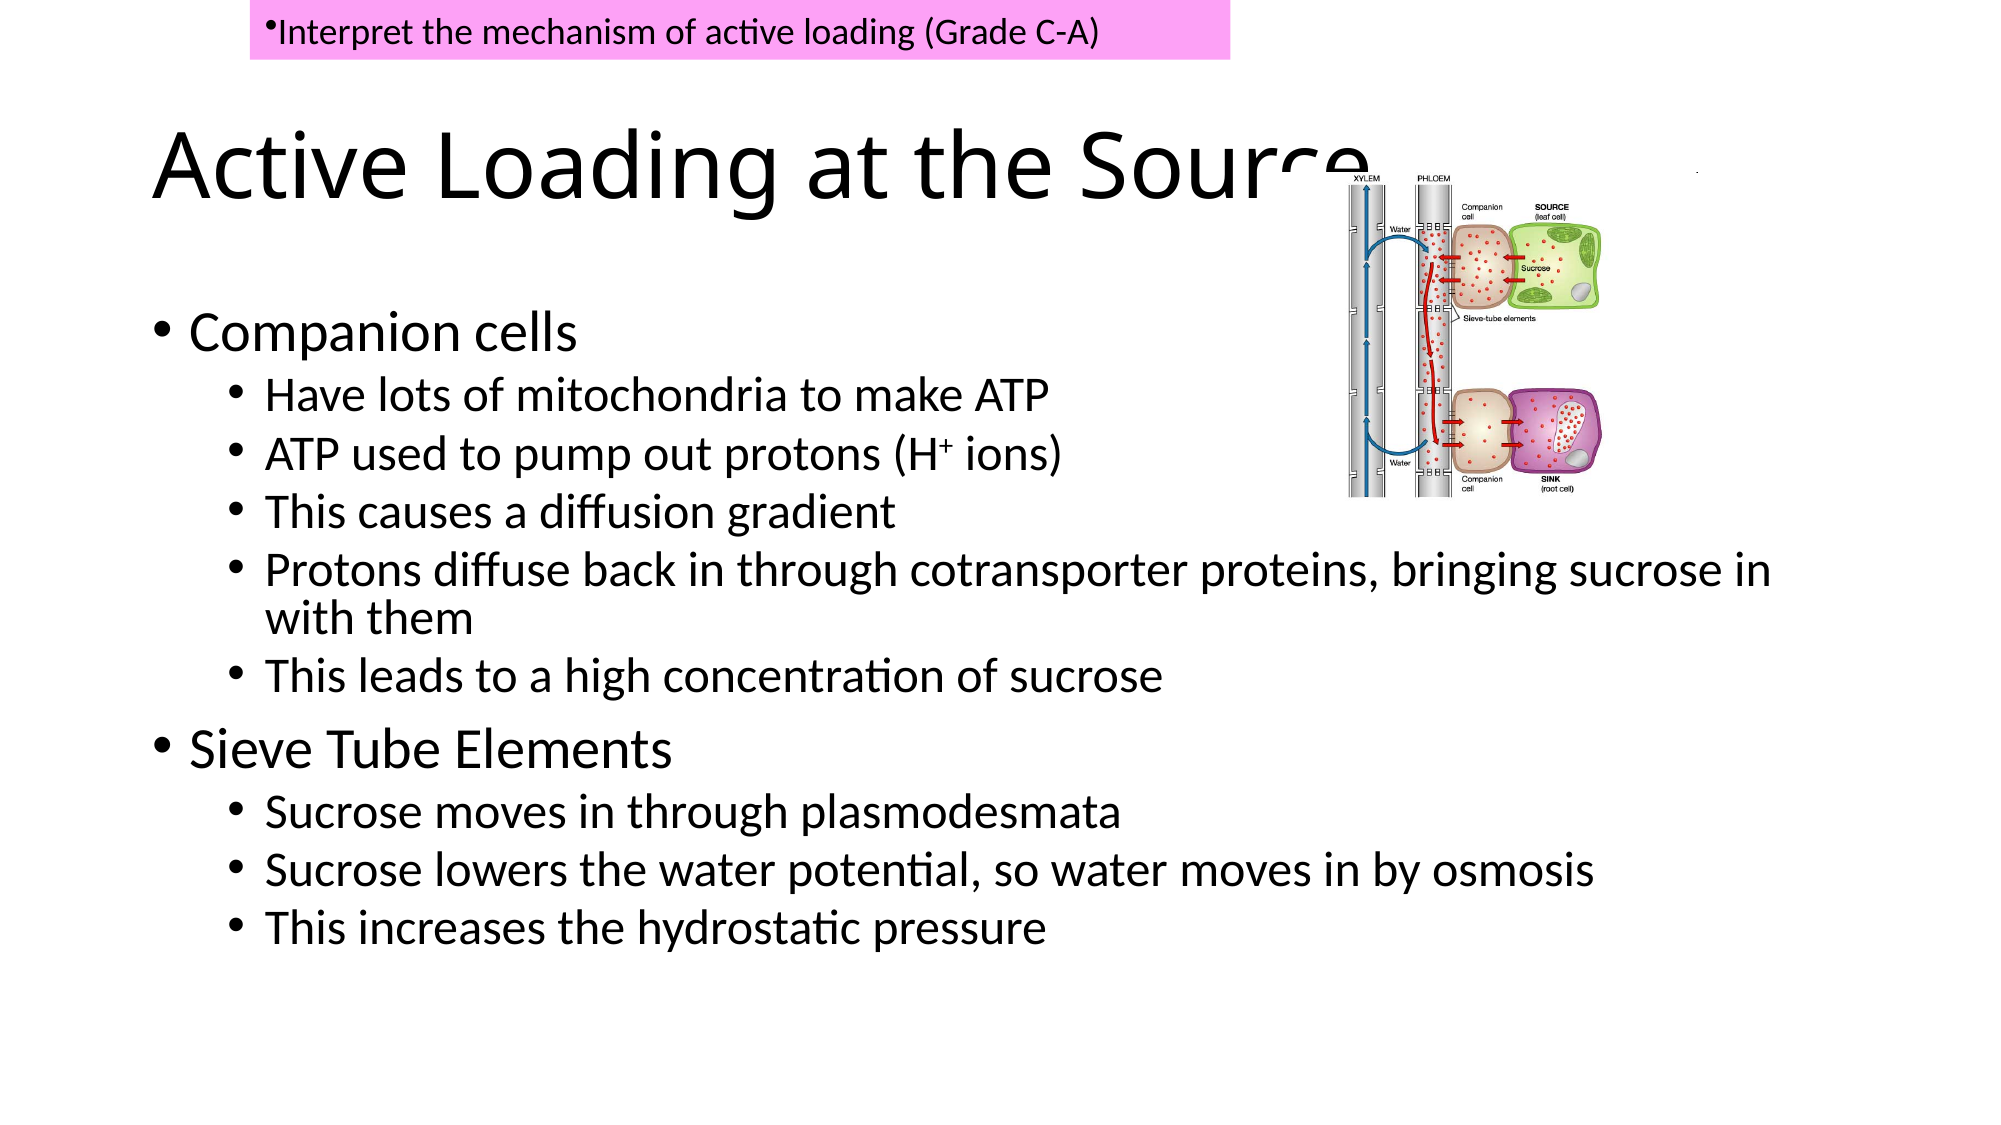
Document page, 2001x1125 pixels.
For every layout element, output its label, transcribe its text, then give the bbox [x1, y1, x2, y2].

picture [1259, 172, 1698, 502]
list Companion cells Have lots of mitochondria to make ATP ATP used to pump out protons (H+ ions) This causes a diffusion gradient Protons diffuse back in through cotransporter proteins, bringing sucrose in with them This leads to a high concentration of sucrose Sieve Tube Elements Sucrose moves in through plasmodesmata Sucrose lowers the water potential, so water moves in by osmosis This increases the hydrostatic pressure [137, 299, 1863, 1014]
title Active Loading at the Source [137, 59, 1863, 278]
text_box Interpret the mechanism of active loading (Grade C-A) [249, 0, 1231, 60]
